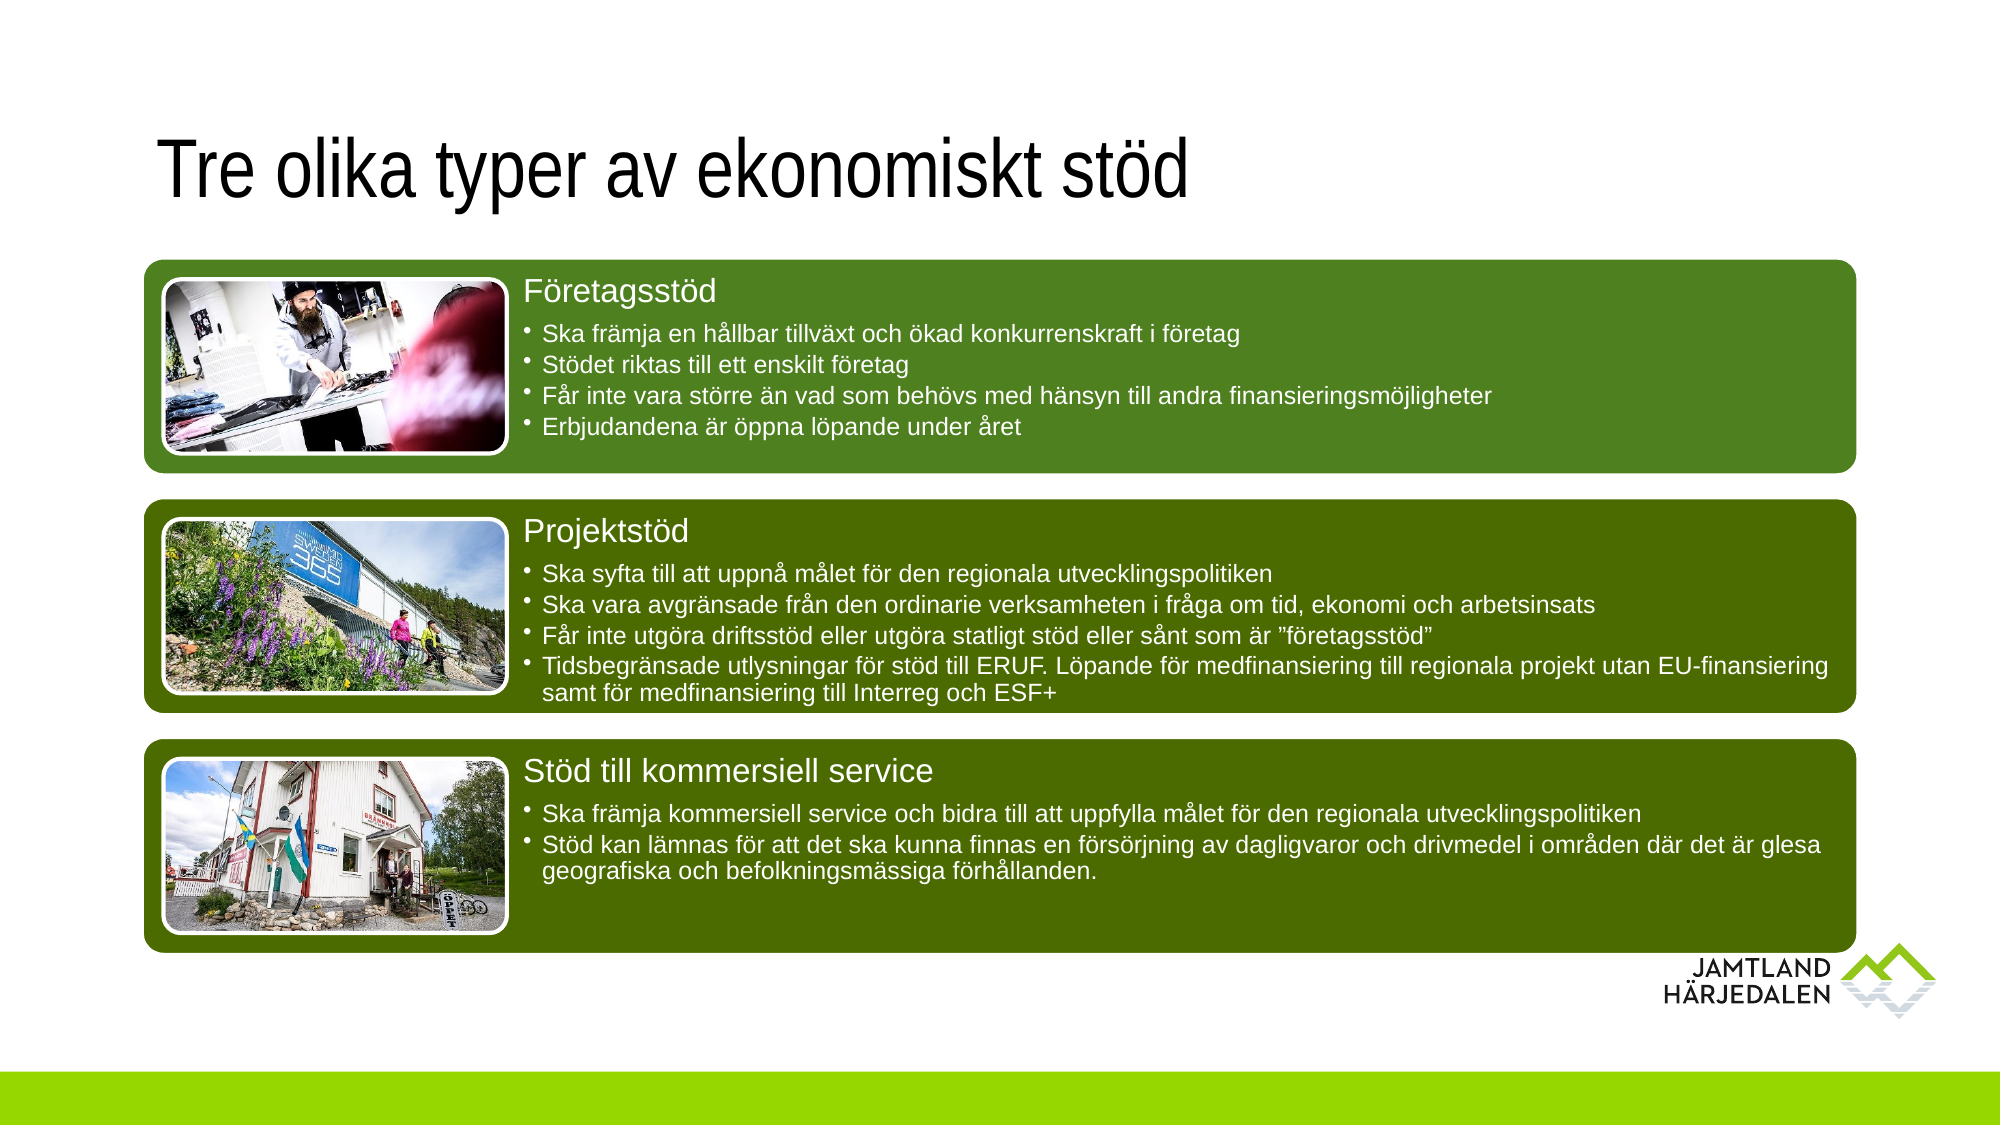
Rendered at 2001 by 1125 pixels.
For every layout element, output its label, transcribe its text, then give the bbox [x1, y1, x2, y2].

title Tre olika typer av ekonomiskt stöd [141, 118, 1859, 225]
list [141, 257, 1859, 956]
